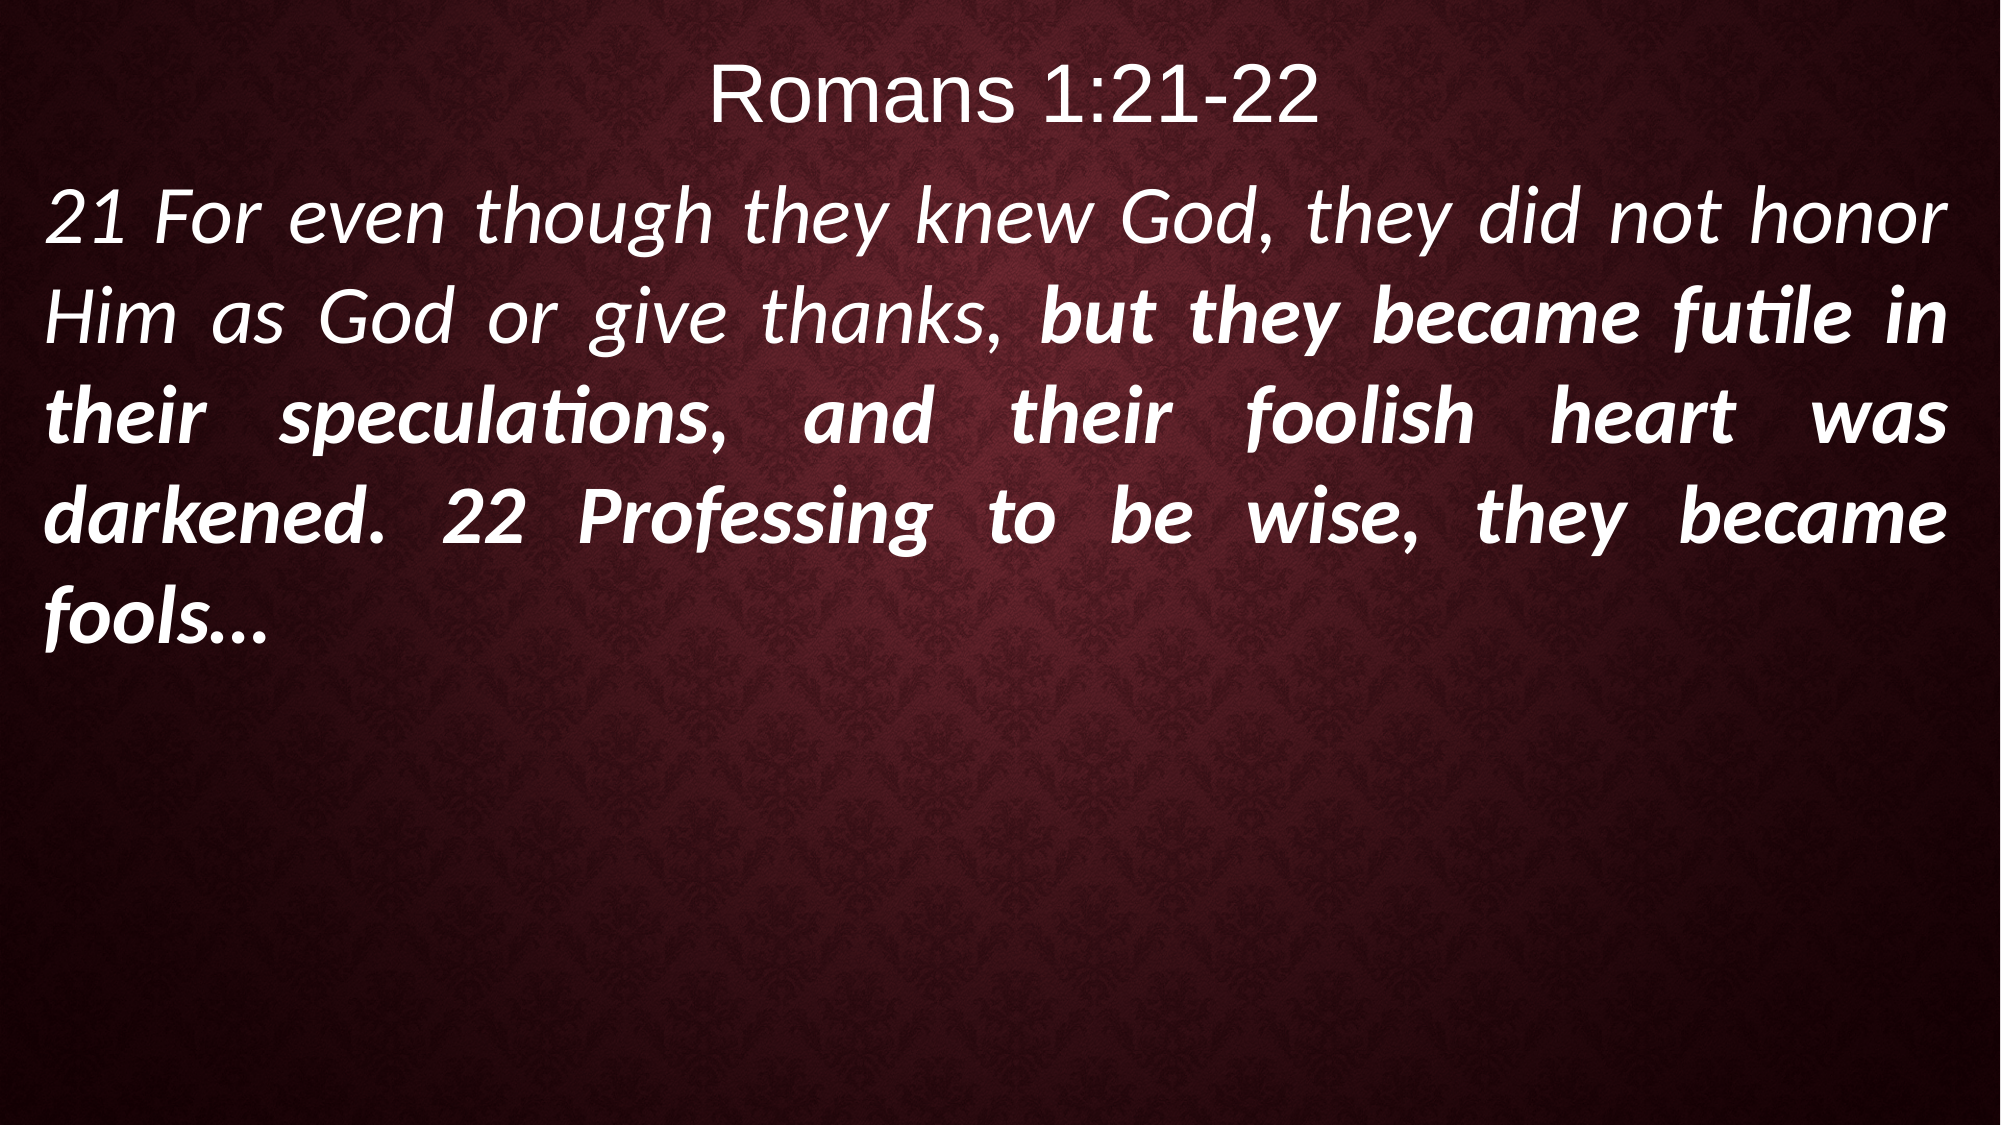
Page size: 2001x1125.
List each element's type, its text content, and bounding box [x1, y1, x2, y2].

text_box Romans 1:21-22 [55, 31, 1974, 146]
text_box 21 For even though they knew God, they did not honor Him as God or give thanks, but they became futile in their speculations, and their foolish heart was darkened. 22 Professing to be wise, they became fools… [28, 152, 1965, 668]
